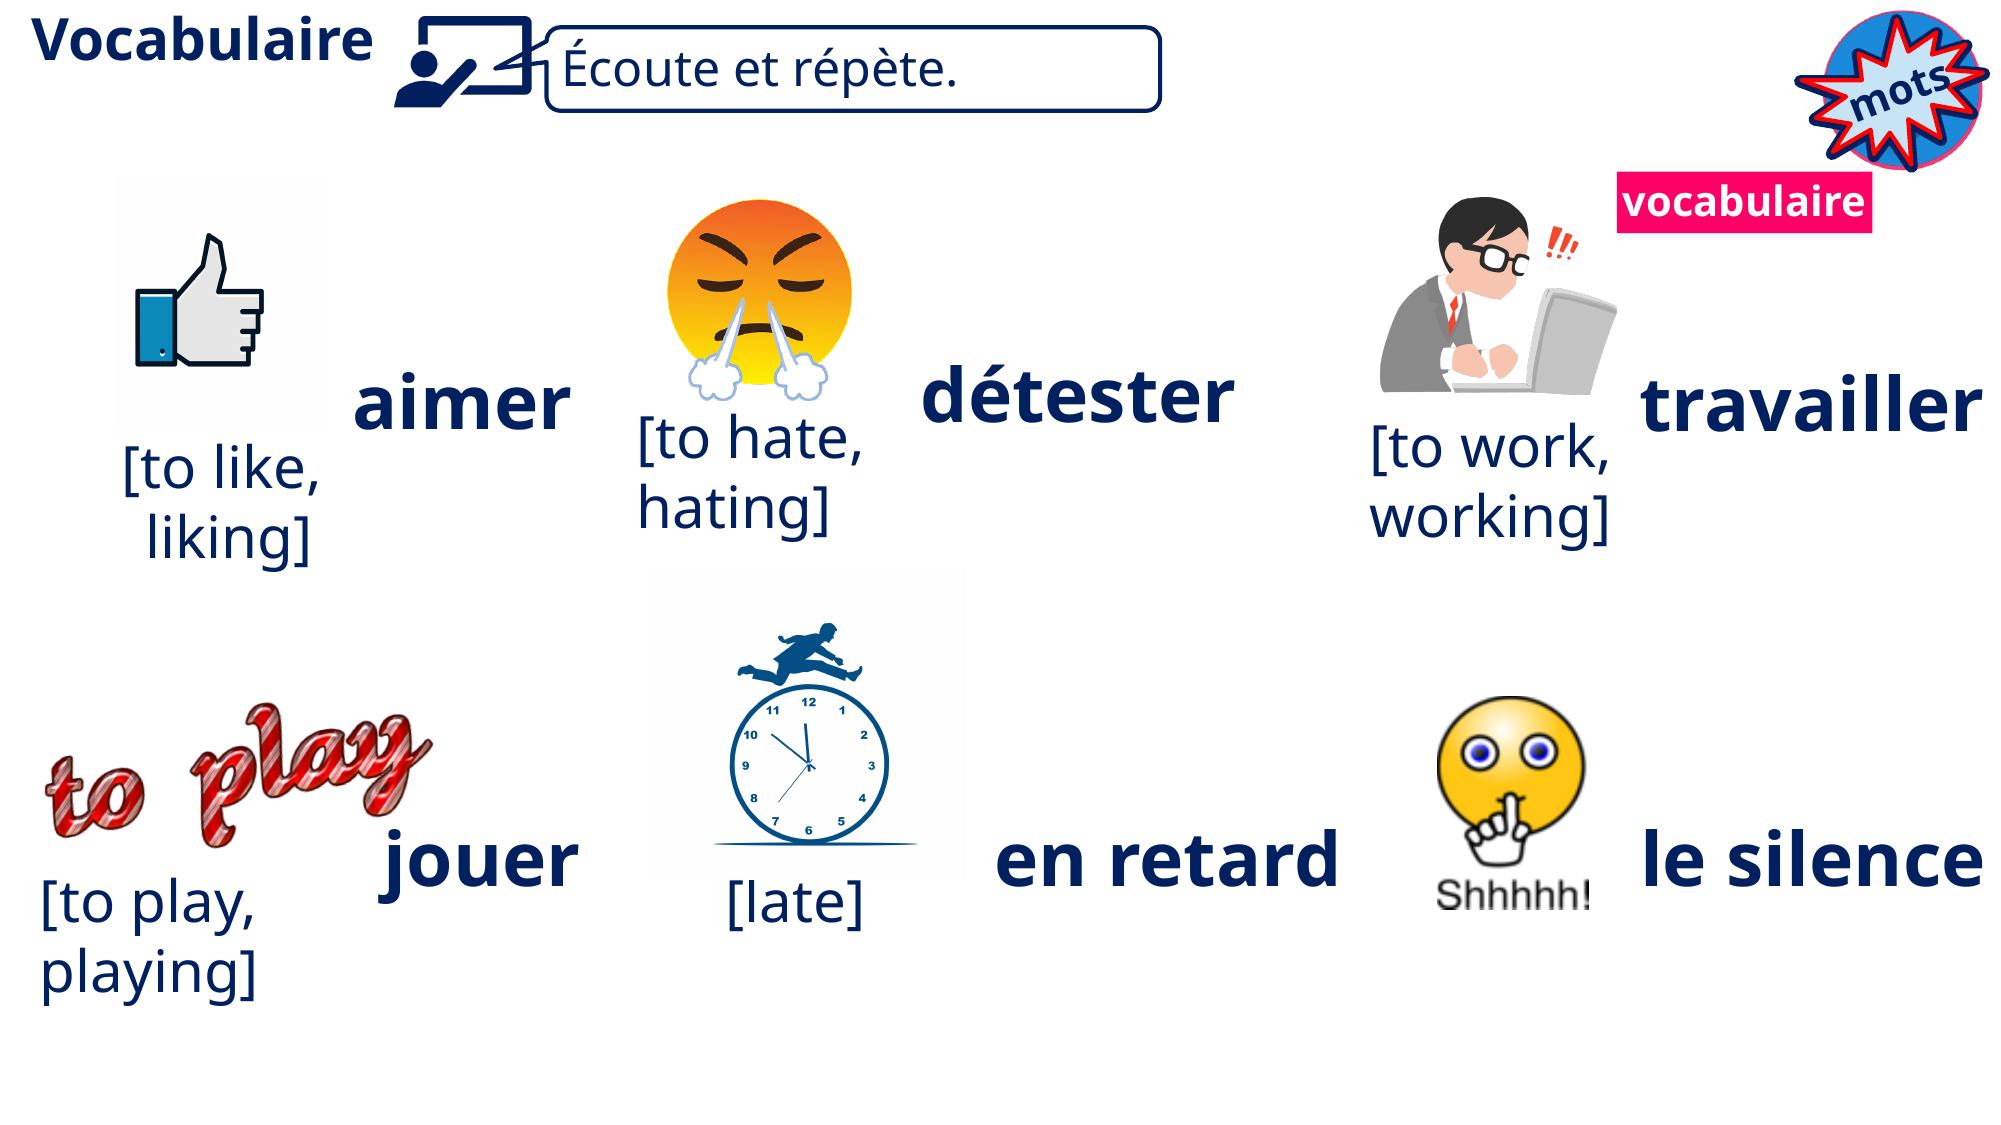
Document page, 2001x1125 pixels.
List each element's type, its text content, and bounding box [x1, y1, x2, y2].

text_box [24, 661, 455, 1014]
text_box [1354, 196, 1677, 559]
text_box le silence [1593, 803, 2000, 909]
text_box mots [1801, 90, 1807, 107]
text_box aimer [407, 347, 615, 453]
text_box jouer [459, 803, 648, 909]
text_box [56, 153, 403, 580]
title vocabulaire [1616, 171, 1873, 234]
text_box [548, 27, 1161, 111]
text_box Écoute et répète. [546, 28, 1050, 104]
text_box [653, 566, 1033, 943]
text_box travailler [1680, 349, 2000, 454]
picture [1812, 1, 2000, 190]
text_box en retard [1038, 803, 1396, 909]
text_box [542, 41, 546, 63]
text_box détester [949, 340, 1307, 446]
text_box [620, 199, 944, 550]
picture [1437, 696, 1589, 910]
picture [387, 0, 538, 137]
text_box Vocabulaire [16, 0, 382, 74]
